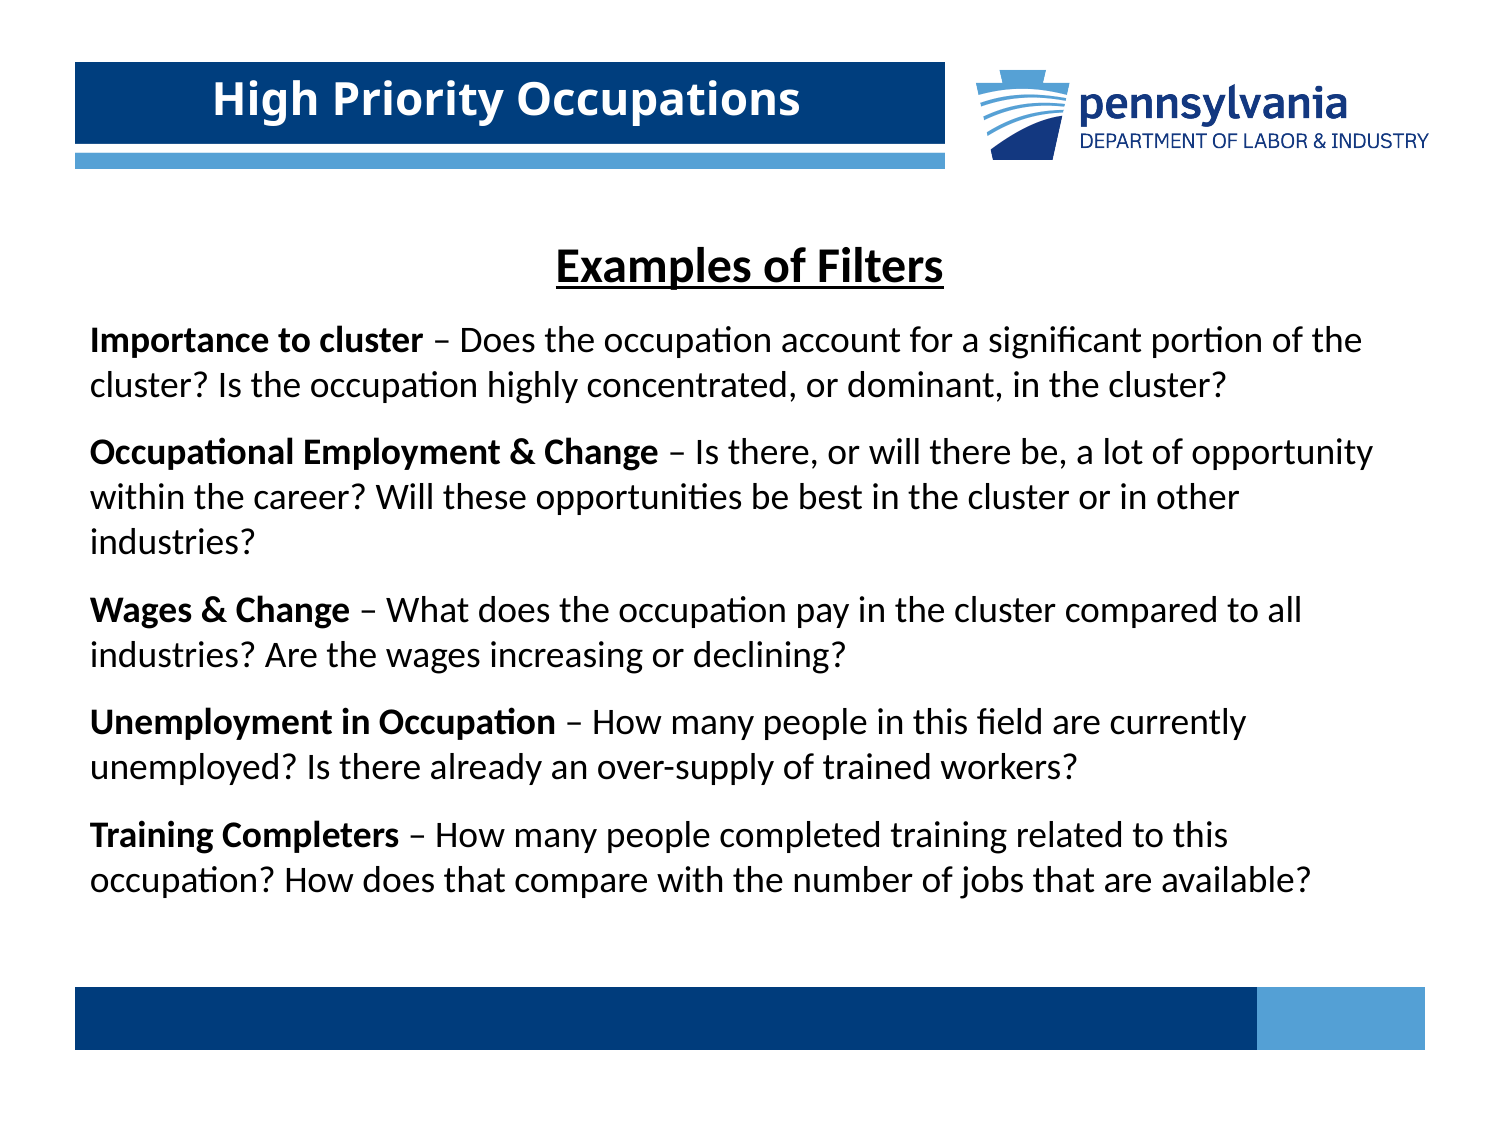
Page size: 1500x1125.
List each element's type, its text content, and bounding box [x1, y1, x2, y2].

picture [74, 62, 1430, 170]
text_box Examples of Filters Importance to cluster – Does the occupation account for a significant portion of the cluster? Is the occupation highly concentrated, or dominant, in the cluster? Occupational Employment & Change – Is there, or will there be, a lot of opportunity within the career? Will these opportunities be best in the cluster or in other industries? Wages & Change – What does the occupation pay in the cluster compared to all industries? Are the wages increasing or declining? Unemployment in Occupation – How many people in this field are currently unemployed? Is there already an over-supply of trained workers? Training Completers – How many people completed training related to this occupation? How does that compare with the number of jobs that are available? [74, 224, 1425, 908]
picture [74, 987, 1426, 1051]
